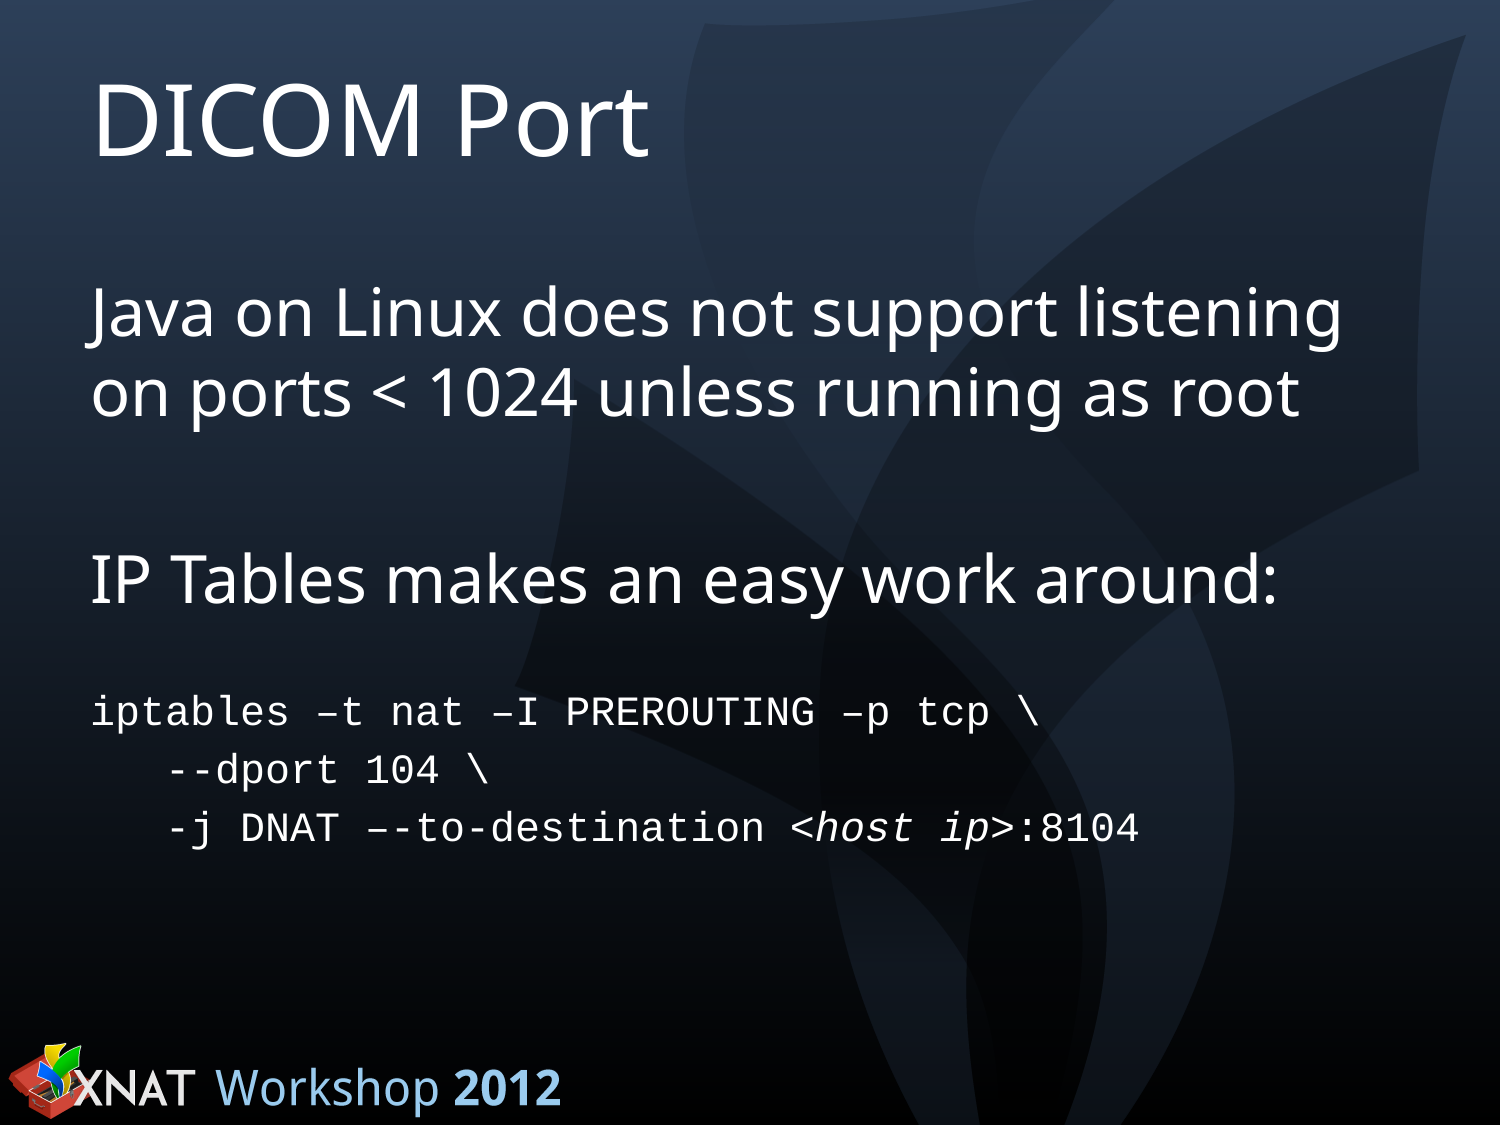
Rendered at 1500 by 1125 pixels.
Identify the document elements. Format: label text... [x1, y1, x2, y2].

picture [0, 0, 1500, 1125]
list Java on Linux does not support listening on ports < 1024 unless running as root IP Tables makes an easy work around: iptables –t nat –I PREROUTING –p tcp \ --dport 104 \ -j DNAT –-to-destination <host ip>:8104 [75, 262, 1425, 1005]
title DICOM Port [75, 45, 1425, 188]
